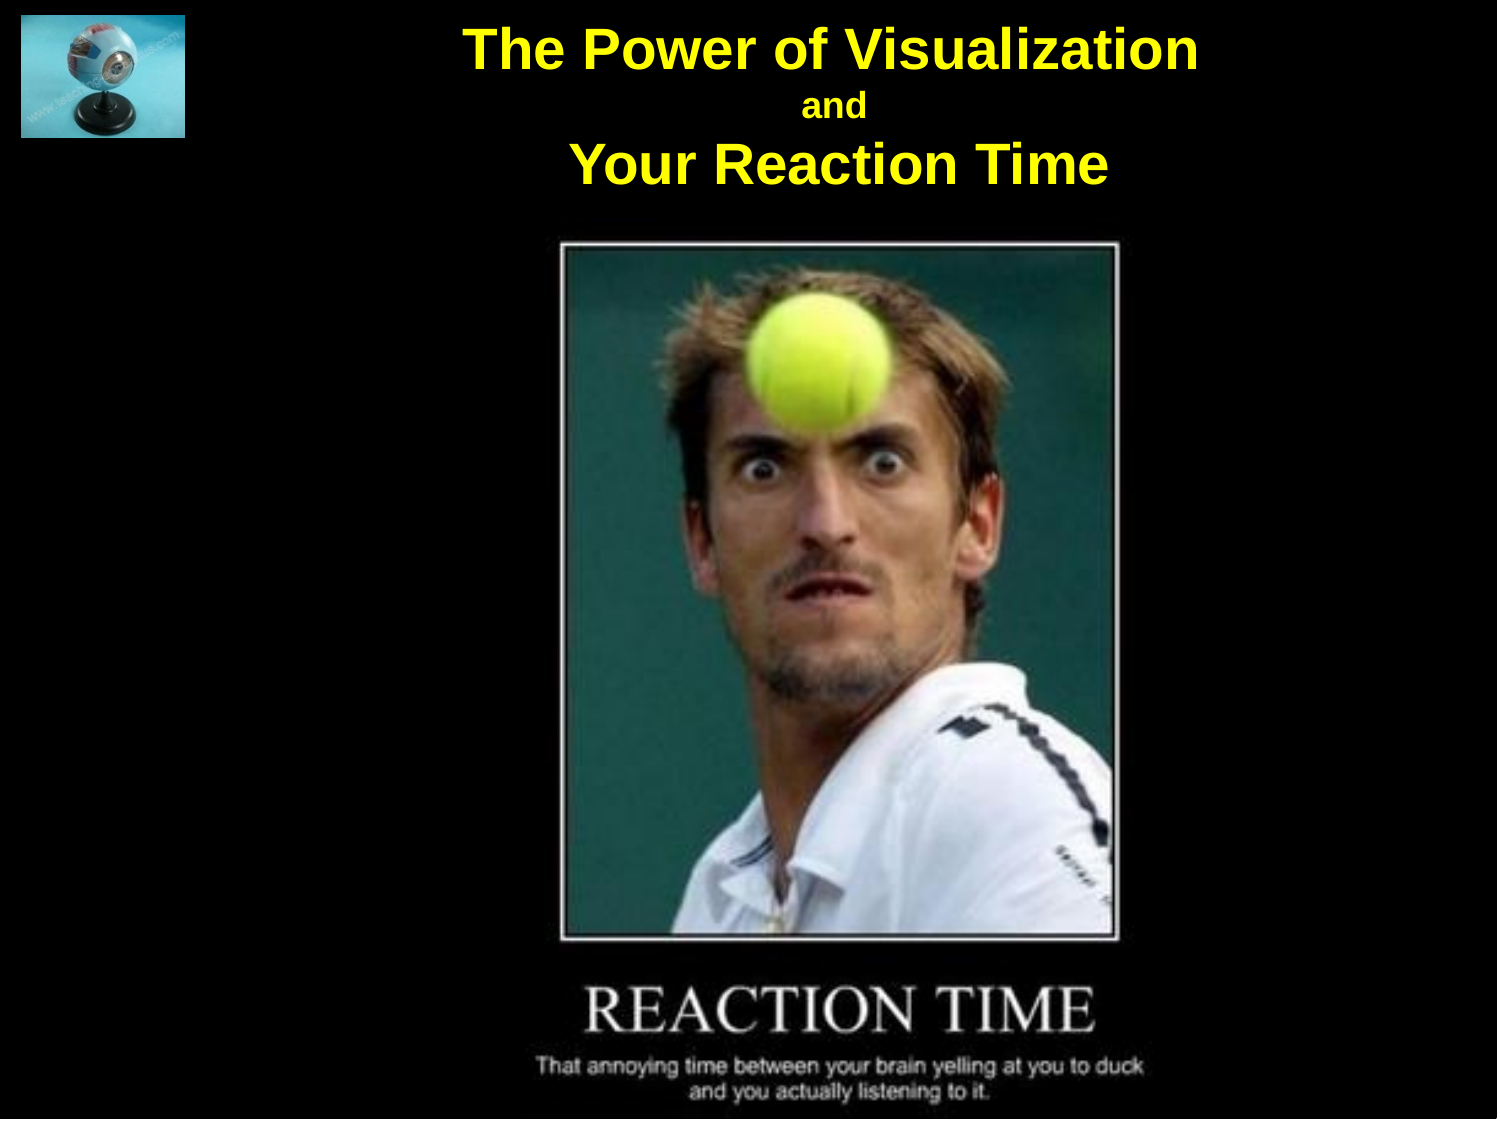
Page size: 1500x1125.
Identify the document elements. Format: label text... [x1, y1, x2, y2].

picture [21, 14, 185, 138]
text_box [0, 0, 1497, 1119]
picture [507, 217, 1173, 1118]
text_box The Power of Visualization and Your Reaction Time [448, 4, 1232, 204]
